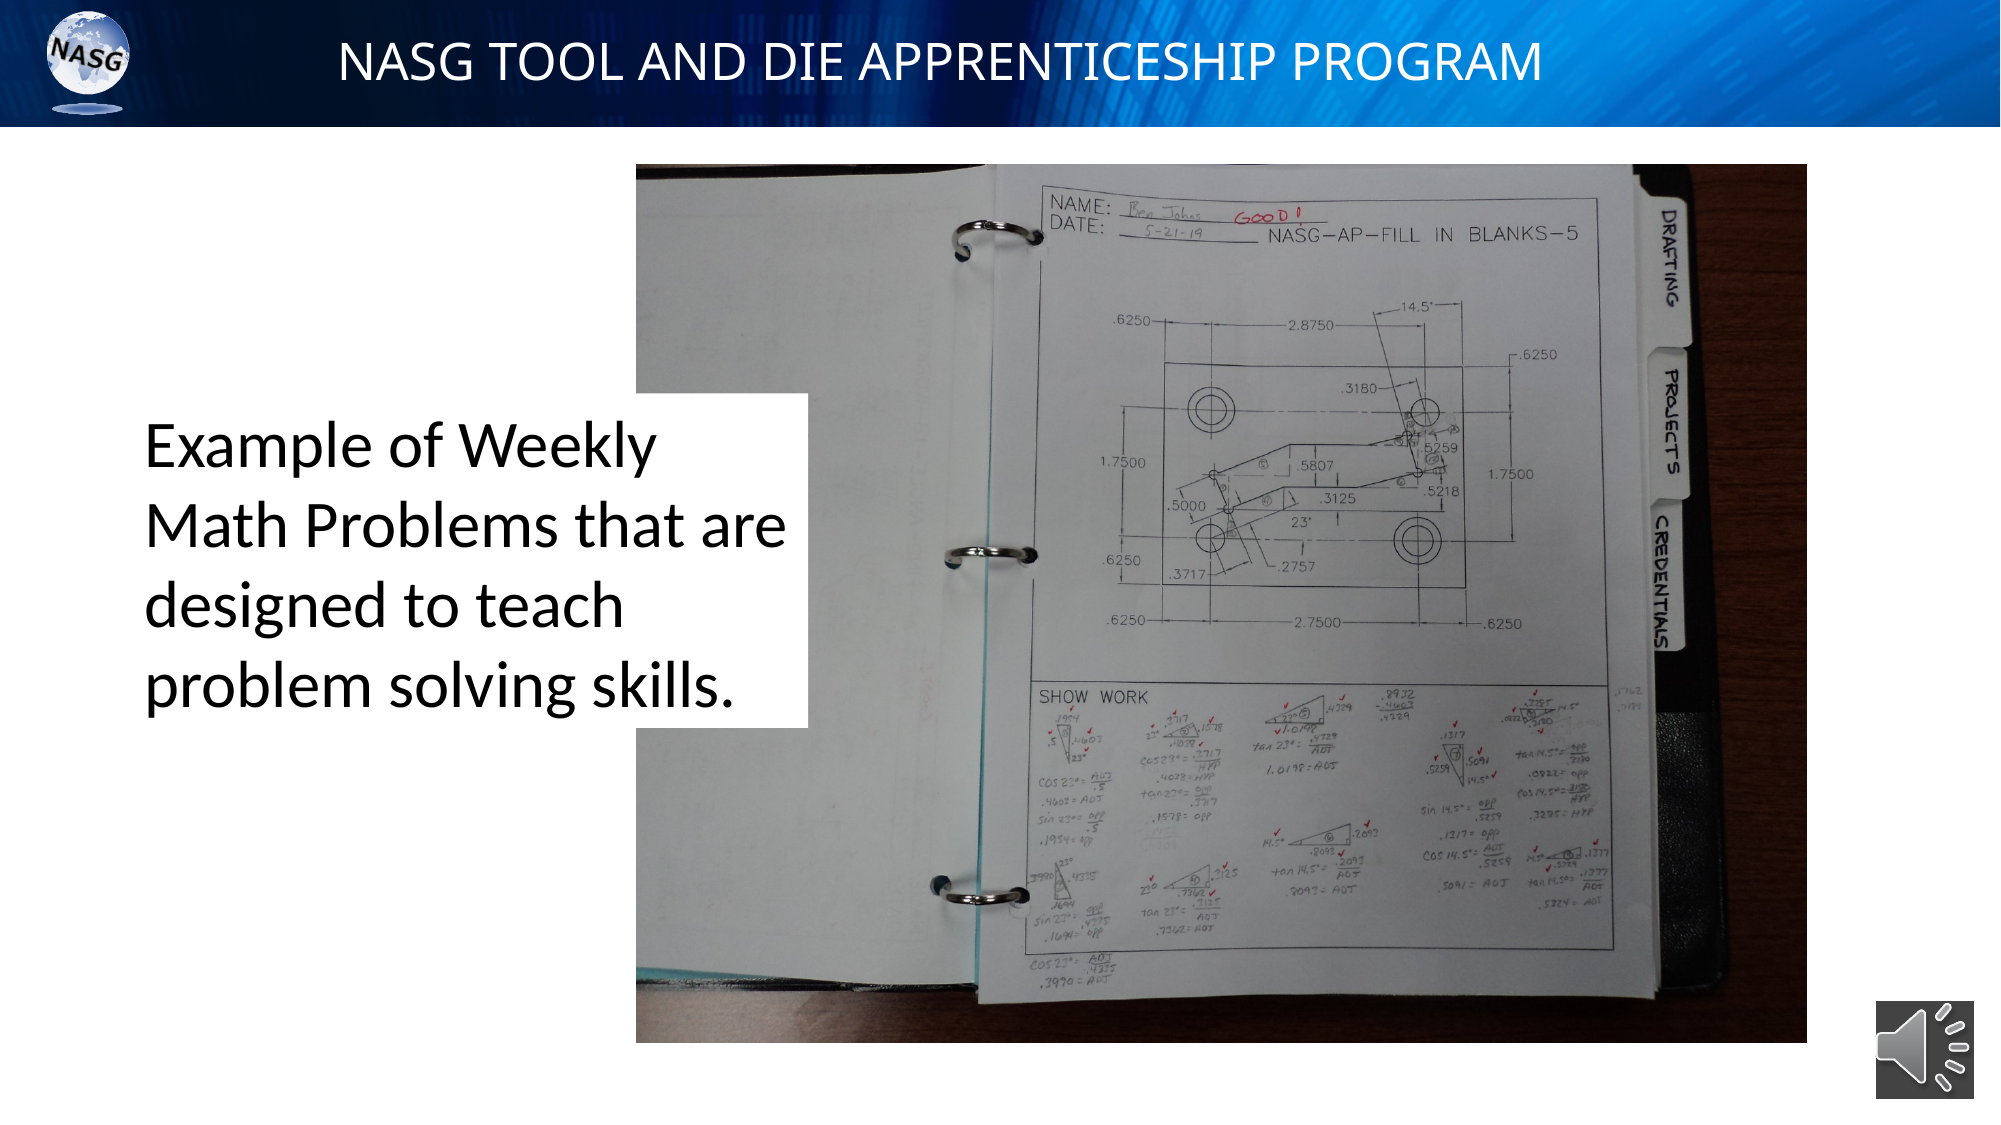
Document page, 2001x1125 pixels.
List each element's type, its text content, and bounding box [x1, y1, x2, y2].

picture [1874, 999, 1975, 1100]
picture [0, 0, 321, 127]
picture [1566, 0, 2001, 127]
text_box Example of Weekly Math Problems that are designed to teach problem solving skills. [129, 393, 636, 728]
title NASG TOOL AND DIE APPRENTICESHIP PROGRAM [321, 0, 1566, 127]
picture [636, 164, 1808, 1043]
